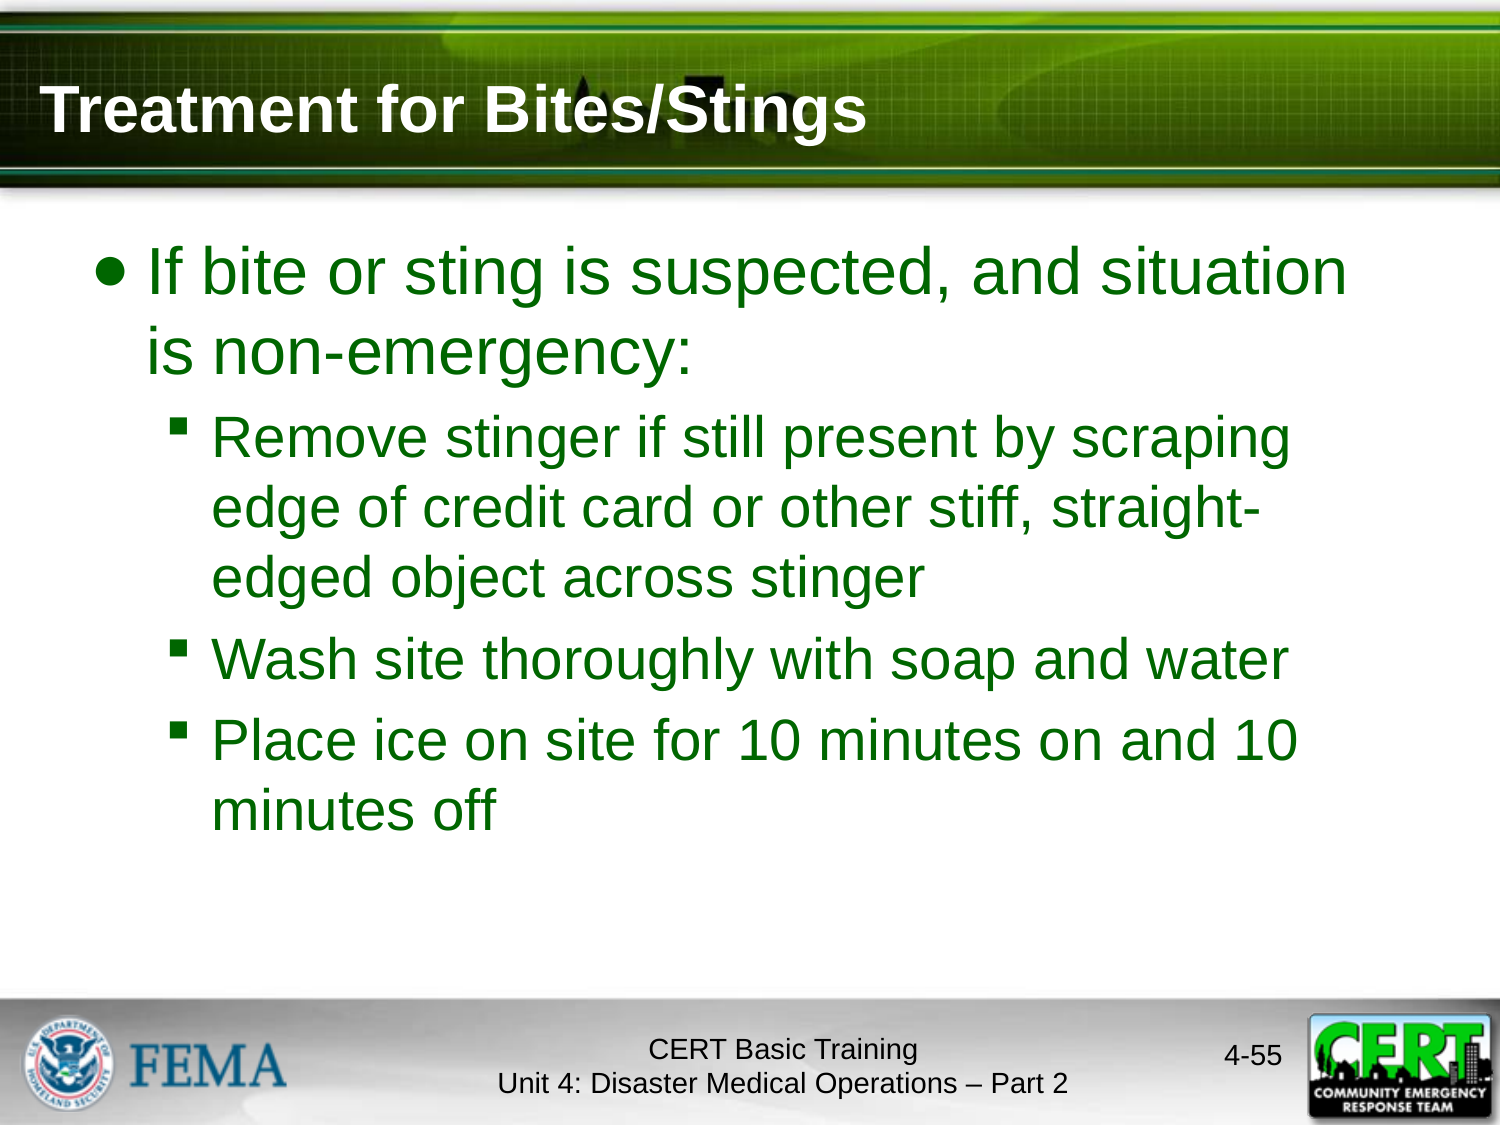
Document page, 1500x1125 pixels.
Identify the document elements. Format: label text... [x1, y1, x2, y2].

footer CERT Basic Training Unit 4: Disaster Medical Operations – Part 2 [450, 1022, 1117, 1101]
list If bite or sting is suspected, and situation is non-emergency: Remove stinger if still present by scraping edge of credit card or other stiff, straight-edged object across stinger Wash site thoroughly with soap and water Place ice on site for 10 minutes on and 10 minutes off [75, 220, 1425, 963]
picture [0, 0, 1500, 1125]
slide_number 4-54 [1133, 1028, 1298, 1083]
title Treatment for Bites/Stings [24, 50, 1475, 163]
